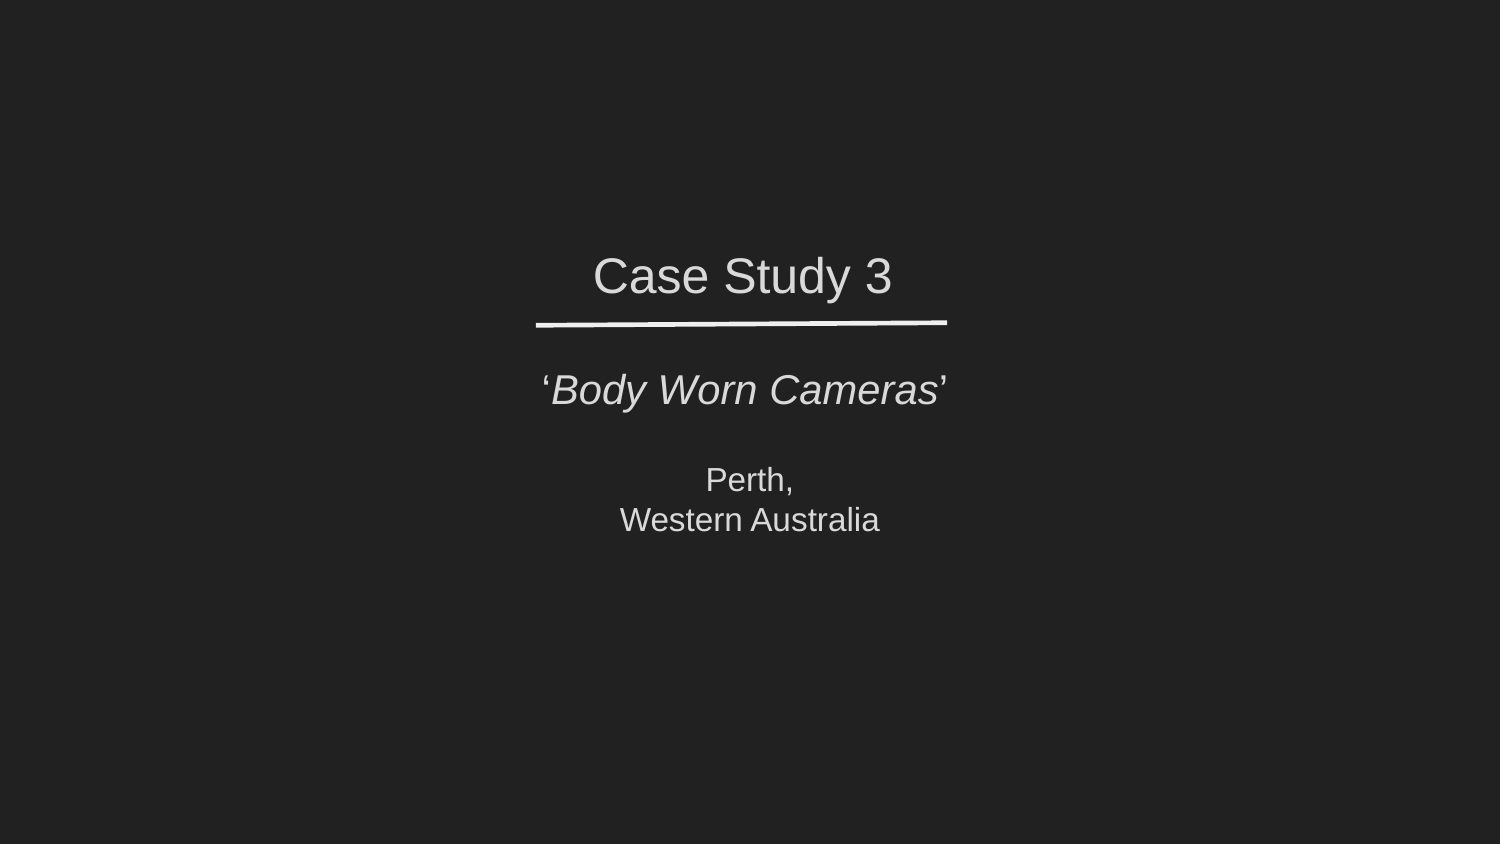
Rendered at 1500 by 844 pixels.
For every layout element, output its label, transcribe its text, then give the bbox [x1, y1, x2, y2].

text_box Case Study 3 ‘Body Worn Cameras’ Perth, Western Australia [397, 228, 1102, 312]
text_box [535, 322, 948, 326]
